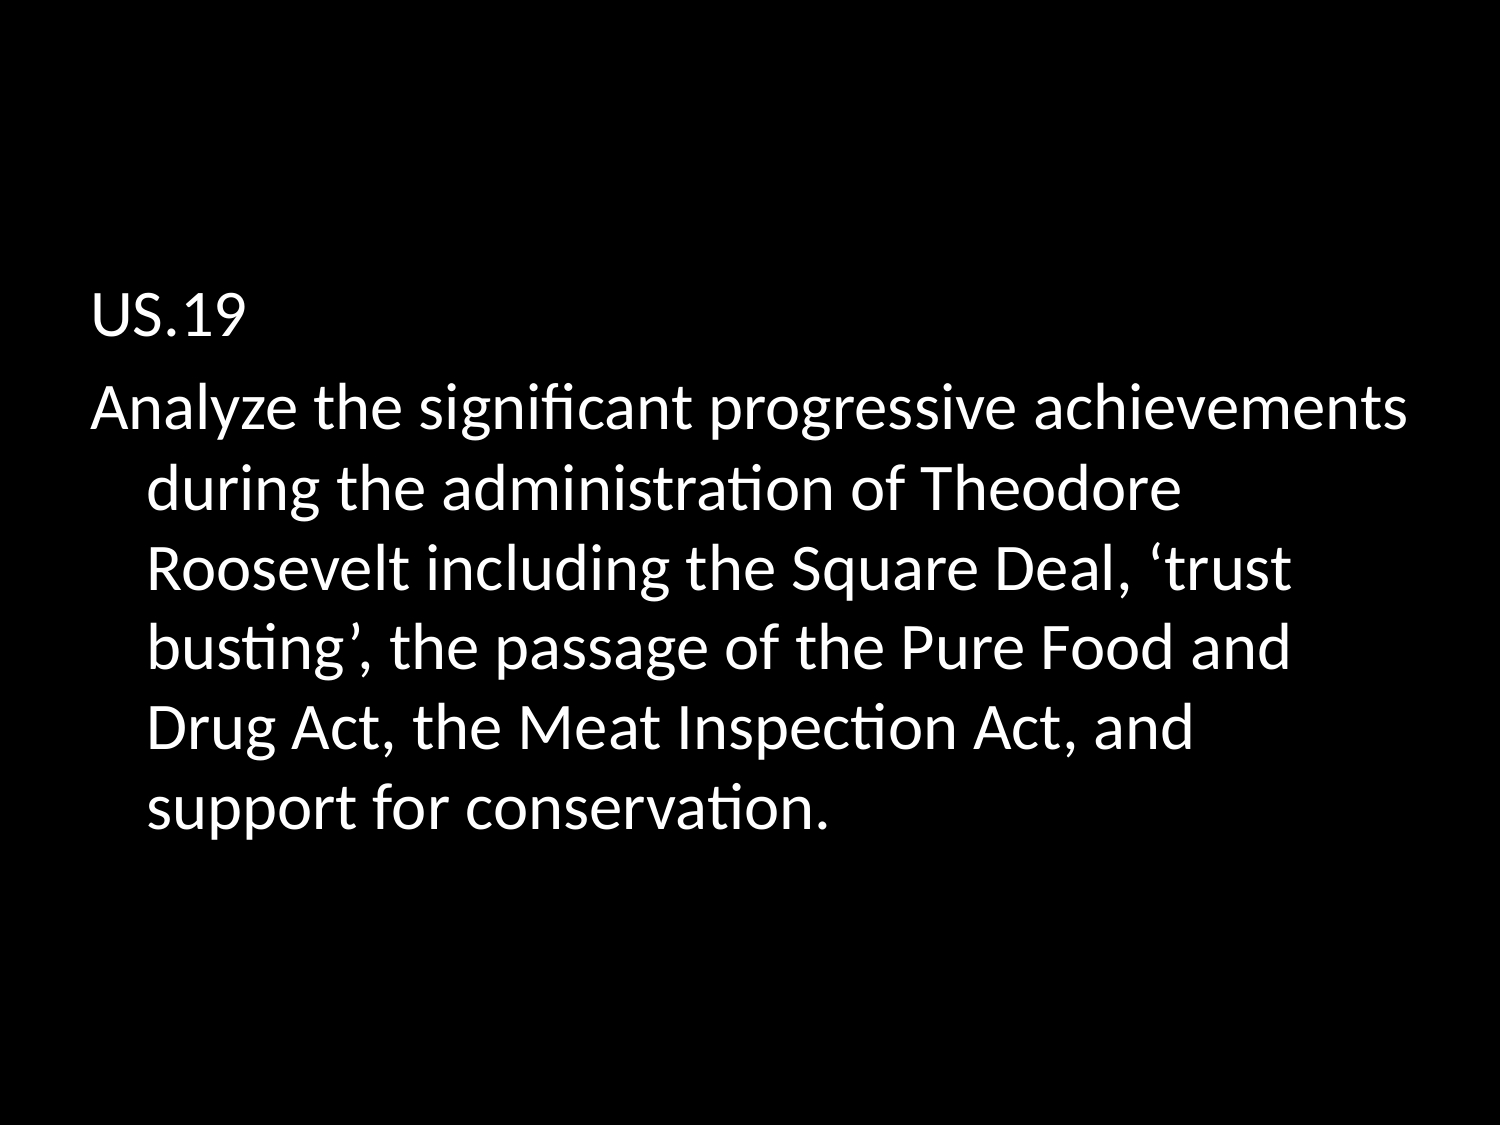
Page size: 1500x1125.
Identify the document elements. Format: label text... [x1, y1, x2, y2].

list US.19 Analyze the significant progressive achievements during the administration of Theodore Roosevelt including the Square Deal, ‘trust busting’, the passage of the Pure Food and Drug Act, the Meat Inspection Act, and support for conservation. [75, 262, 1425, 1005]
